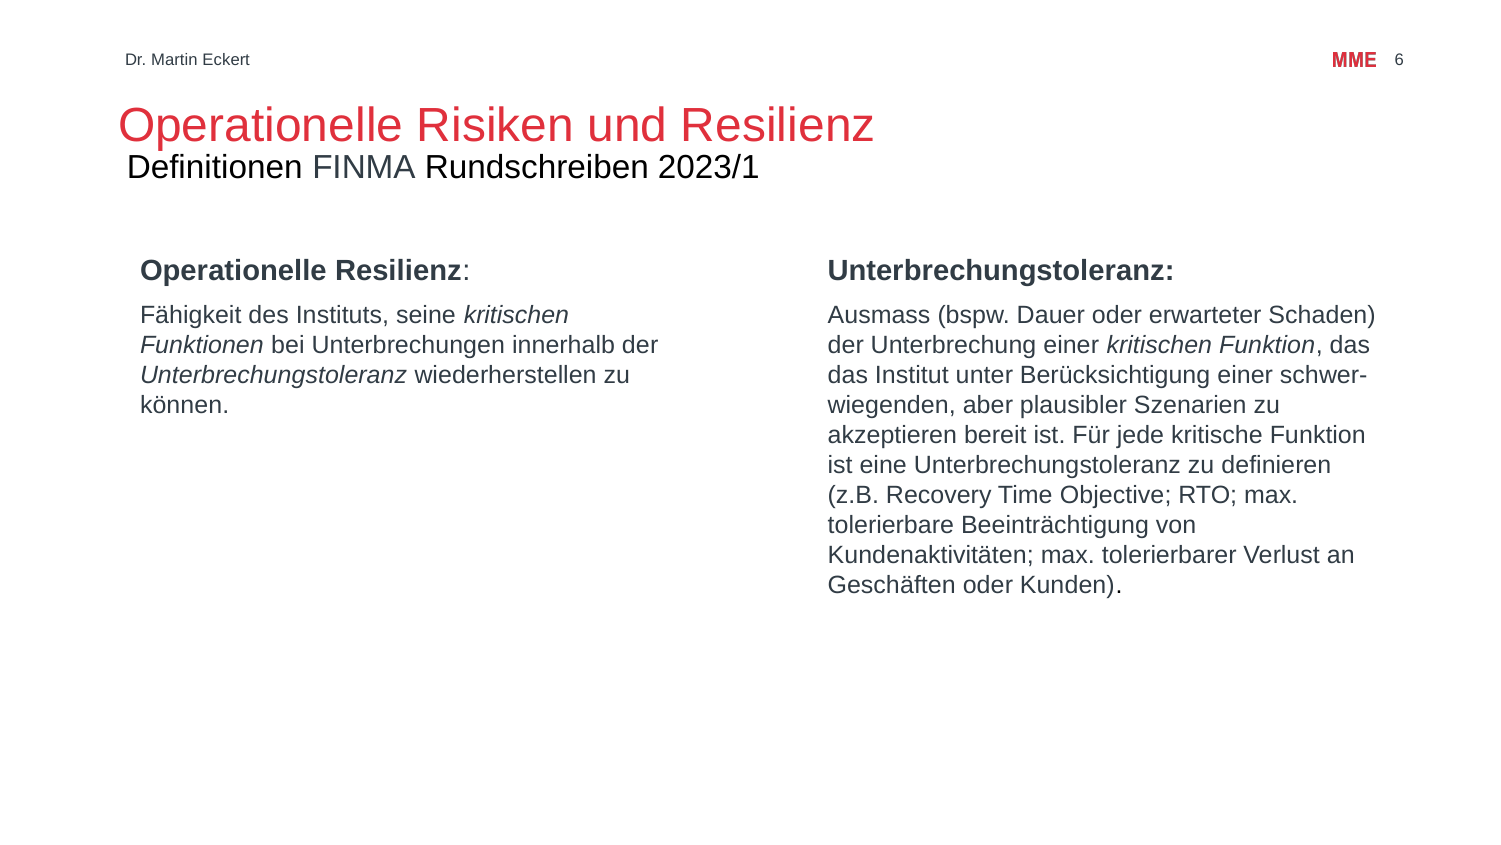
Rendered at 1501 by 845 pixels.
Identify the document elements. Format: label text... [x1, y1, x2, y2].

list Unterbrechungstoleranz: Ausmass (bspw. Dauer oder erwarteter Schaden) der Unterbrechung einer kritischen Funktion, das das Institut unter Berücksichtigung einer schwer-wiegenden, aber plausibler Szenarien zu akzeptieren bereit ist. Für jede kritische Funktion ist eine Unterbrechungstoleranz zu definieren (z.B. Recovery Time Objective; RTO; max. tolerierbare Beeinträchtigung von Kundenaktivitäten; max. tolerierbarer Verlust an Geschäften oder Kunden). [812, 243, 1406, 775]
list Operationelle Resilienz: Fähigkeit des Instituts, seine kritischen Funktionen bei Unterbrechungen innerhalb der Unterbrechungstoleranz wiederherstellen zu können. [125, 243, 688, 775]
text_box 6 [1394, 51, 1463, 68]
title Operationelle Risiken und Resilienz [103, 44, 1398, 208]
text_box Dr. Martin Eckert [125, 51, 750, 68]
list Definitionen FINMA Rundschreiben 2023/1 [111, 143, 1363, 215]
